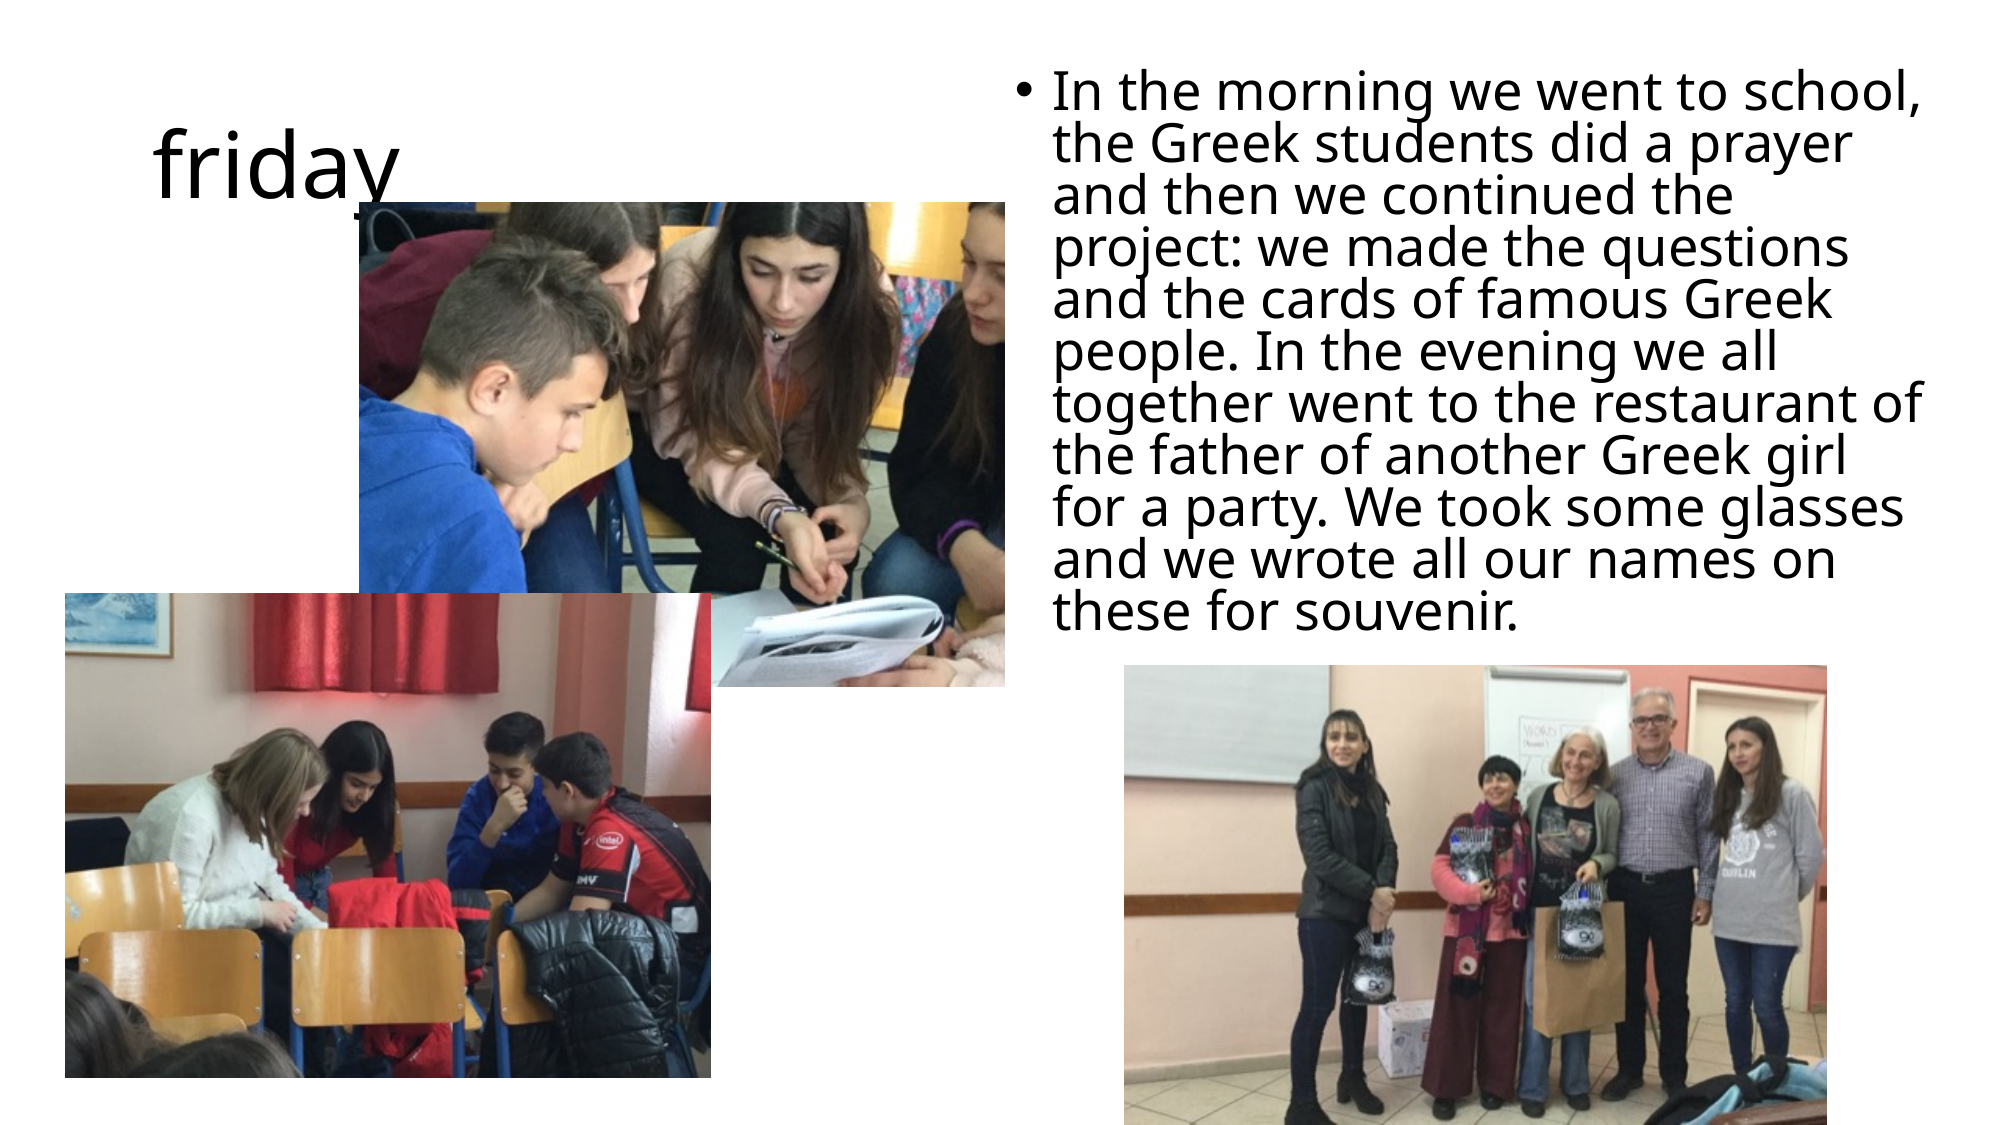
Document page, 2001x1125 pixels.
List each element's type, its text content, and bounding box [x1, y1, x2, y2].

title friday [137, 59, 571, 278]
list In the morning we went to school, the Greek students did a prayer and then we continued the project: we made the questions and the cards of famous Greek people. In the evening we all together went to the restaurant of the father of another Greek girl for a party. We took some glasses and we wrote all our names on these for souvenir. [999, 61, 1946, 821]
picture [1123, 665, 1827, 1125]
picture [65, 202, 1005, 1078]
